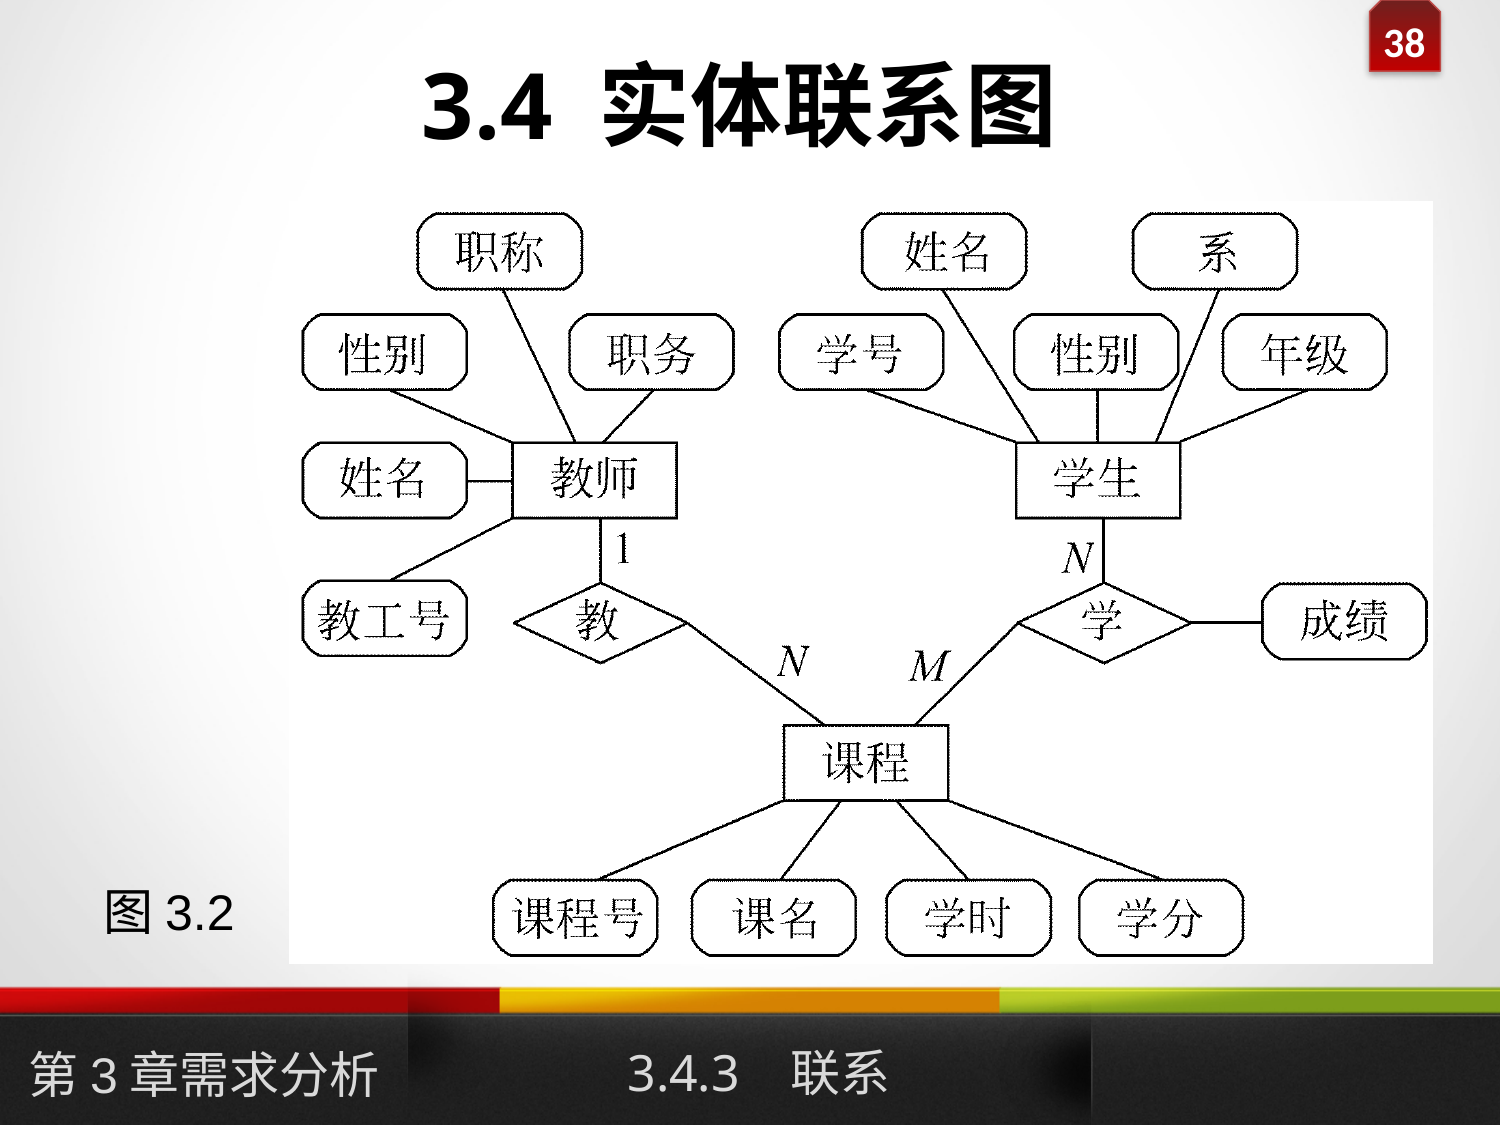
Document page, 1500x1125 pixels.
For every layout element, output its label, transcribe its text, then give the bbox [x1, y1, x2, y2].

picture [0, 0, 1500, 1125]
text_box 第3章需求分析 [0, 1034, 431, 1113]
title 3.4 实体联系图 [64, 8, 1415, 197]
text_box 图3.2 [88, 872, 283, 948]
text_box 3.4.3 联系 [383, 1032, 1135, 1111]
